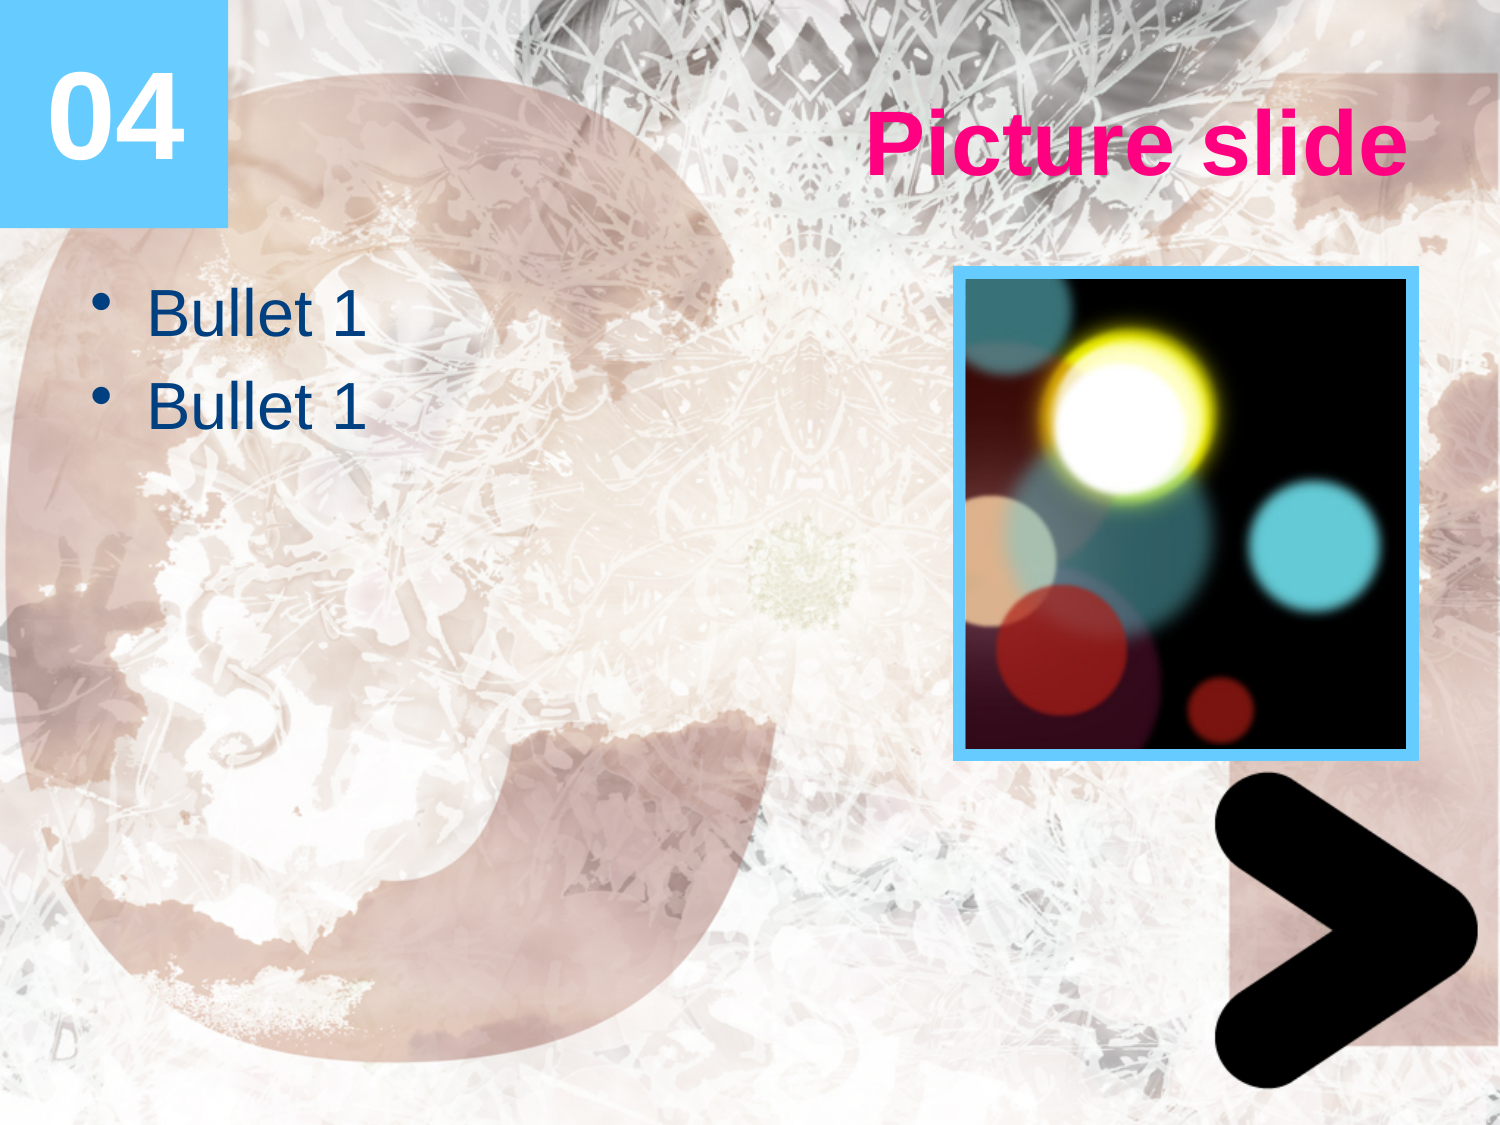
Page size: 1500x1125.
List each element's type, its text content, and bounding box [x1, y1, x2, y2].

list Bullet 1 Bullet 1 [75, 262, 737, 870]
text_box 04 [31, 27, 200, 192]
picture [0, 0, 1500, 1125]
title Picture slide [75, 45, 1425, 233]
